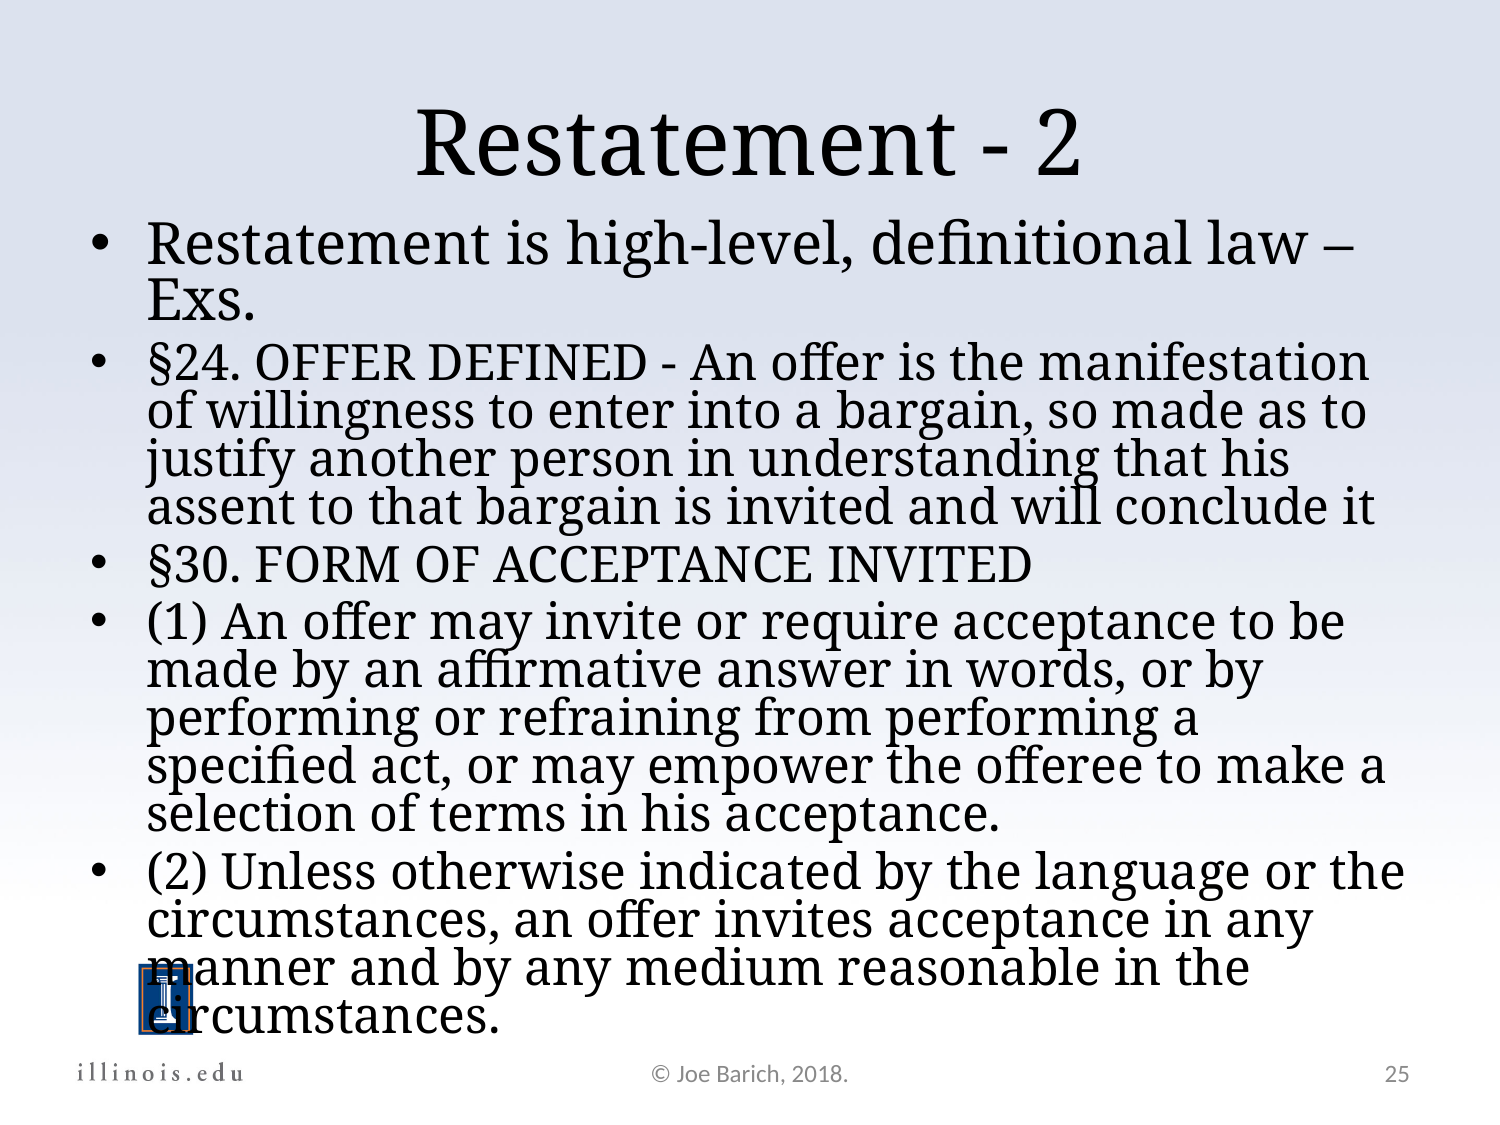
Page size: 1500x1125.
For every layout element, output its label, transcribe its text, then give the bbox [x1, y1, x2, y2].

footer © Joe Barich, 2018. [512, 1042, 988, 1103]
list Restatement is high-level, definitional law – Exs. §24. OFFER DEFINED - An offer is the manifestation of willingness to enter into a bargain, so made as to justify another person in understanding that his assent to that bargain is invited and will conclude it §30. FORM OF ACCEPTANCE INVITED (1) An offer may invite or require acceptance to be made by an affirmative answer in words, or by performing or refraining from performing a specified act, or may empower the offeree to make a selection of terms in his acceptance. (2) Unless otherwise indicated by the language or the circumstances, an offer invites acceptance in any manner and by any medium reasonable in the circumstances. [74, 212, 1426, 901]
slide_number 25 [1074, 1042, 1425, 1103]
picture [0, 0, 1500, 1125]
title Restatement - 2 [74, 44, 1426, 212]
